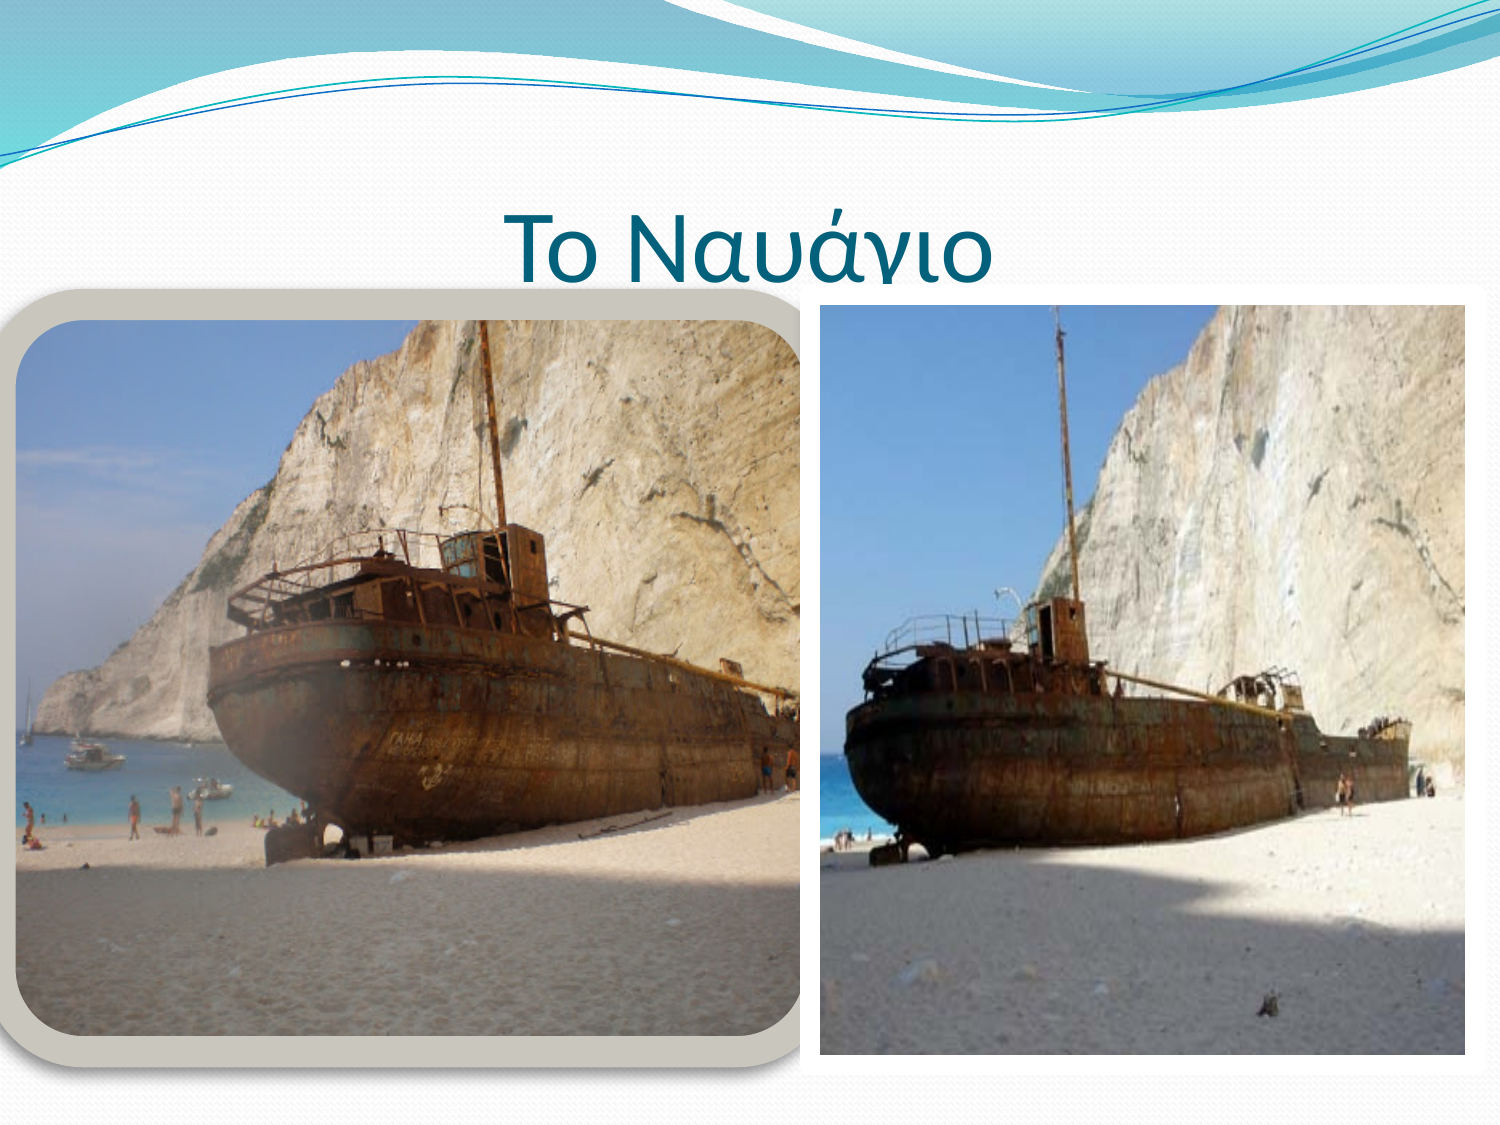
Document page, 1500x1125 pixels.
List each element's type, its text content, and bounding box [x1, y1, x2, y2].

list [0, 304, 820, 1052]
picture [820, 304, 1466, 1055]
title Το Ναυάγιο [75, 115, 1425, 303]
